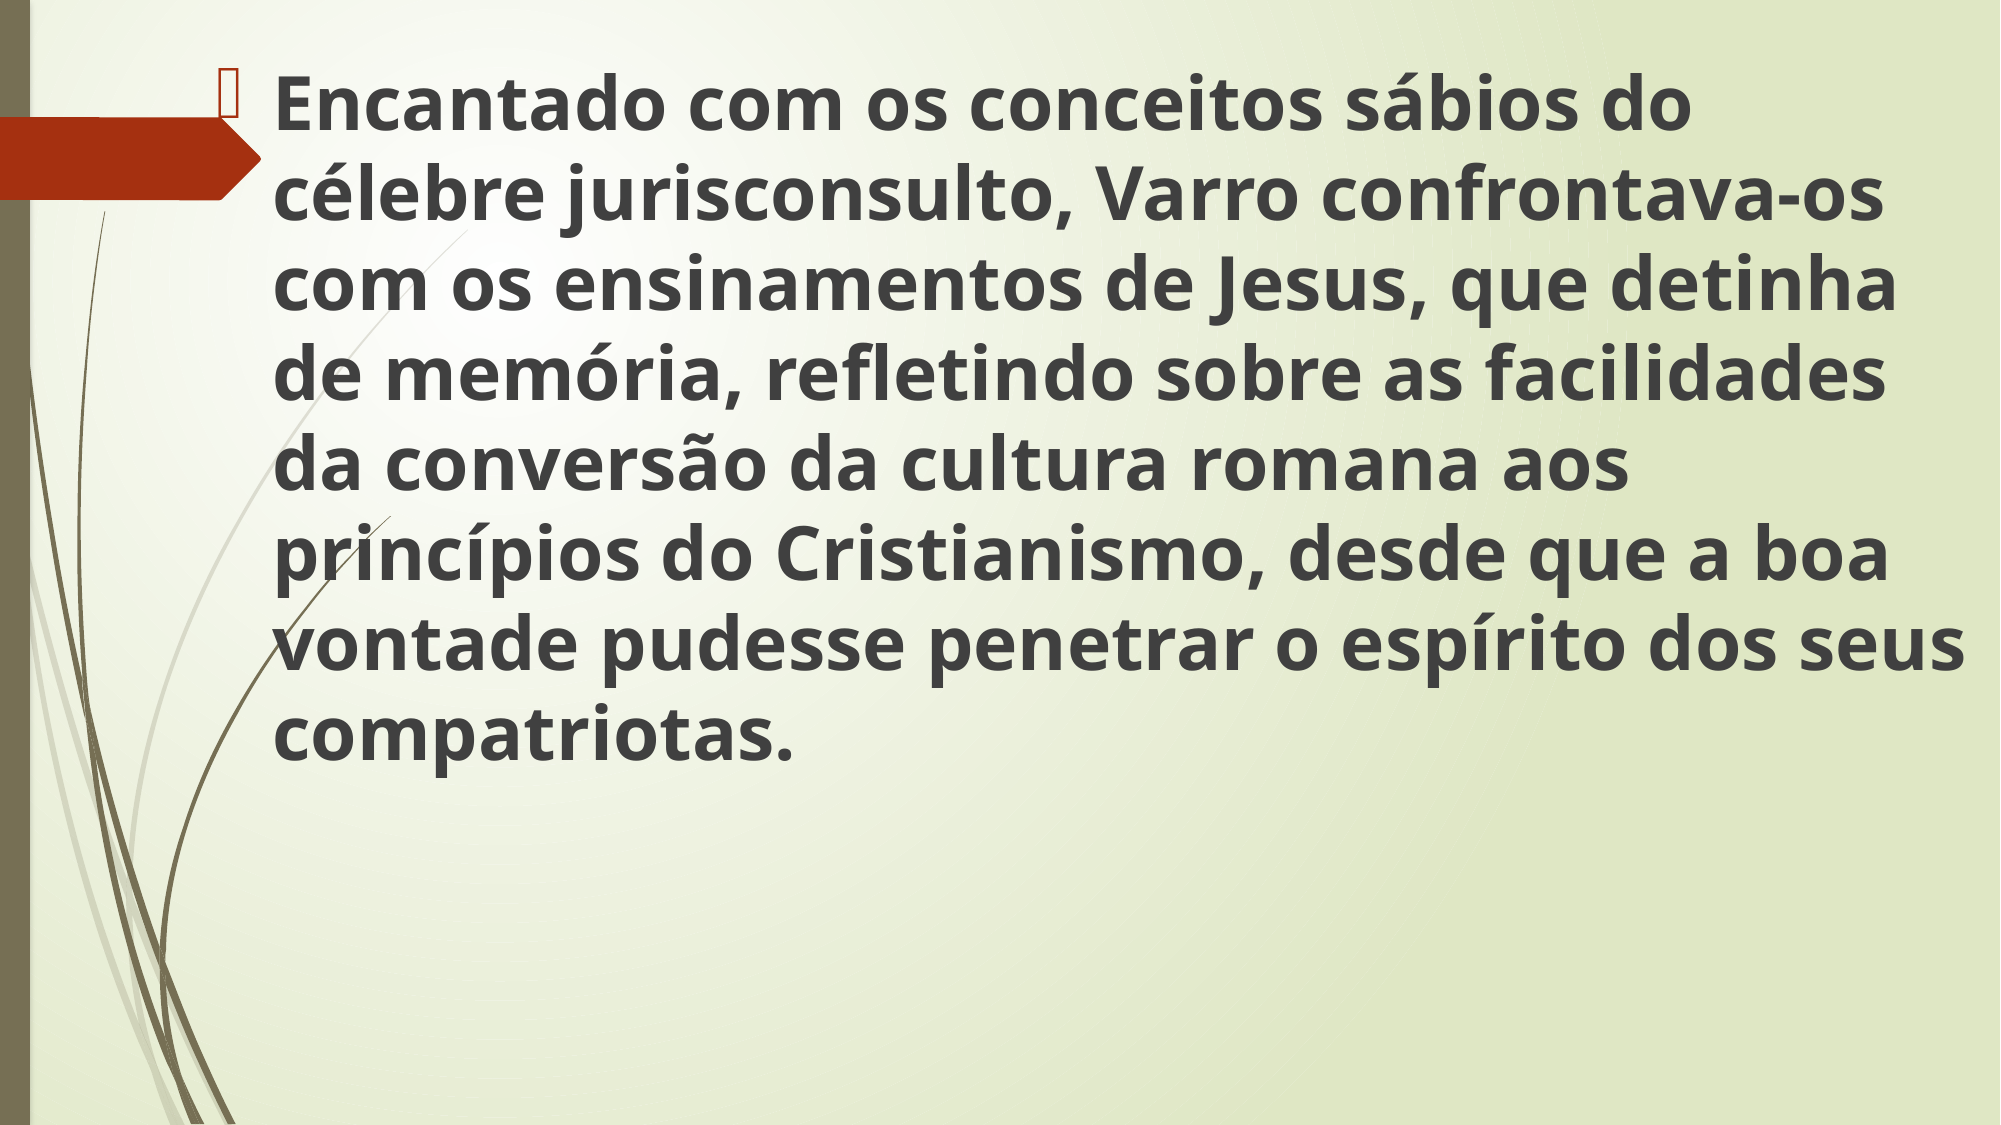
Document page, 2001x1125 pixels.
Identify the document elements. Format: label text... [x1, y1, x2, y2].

list Encantado com os conceitos sábios do célebre jurisconsulto, Varro confrontava-os com os ensinamentos de Jesus, que detinha de memória, refletindo sobre as facilidades da conversão da cultura romana aos princípios do Cristianismo, desde que a boa vontade pudesse penetrar o espírito dos seus compatriotas. [201, 0, 2000, 1125]
